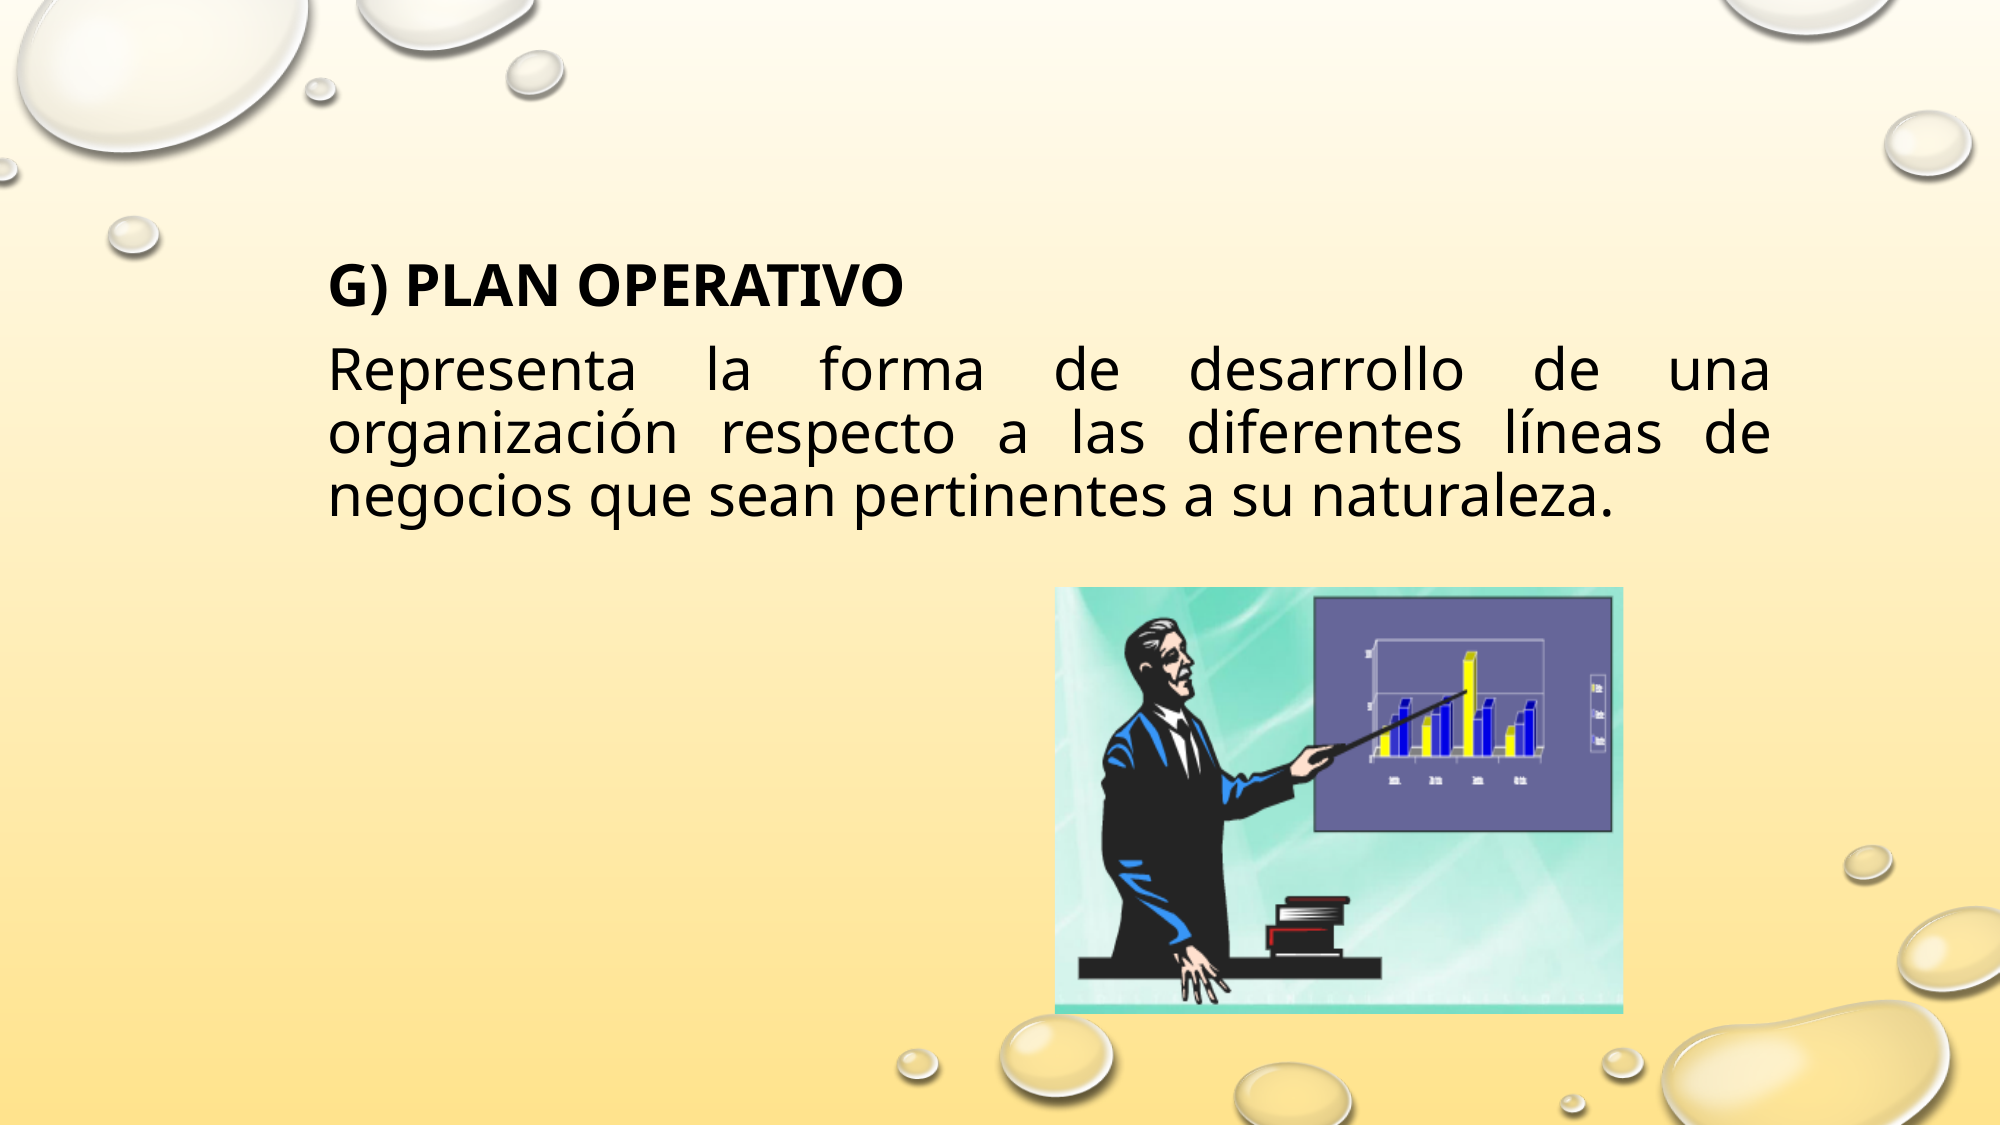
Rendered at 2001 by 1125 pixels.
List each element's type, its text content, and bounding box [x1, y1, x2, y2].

list G) PLAN OPERATIVO Representa la forma de desarrollo de una organización respecto a las diferentes líneas de negocios que sean pertinentes a su naturaleza. [312, 249, 1788, 811]
picture [0, 0, 2000, 1125]
